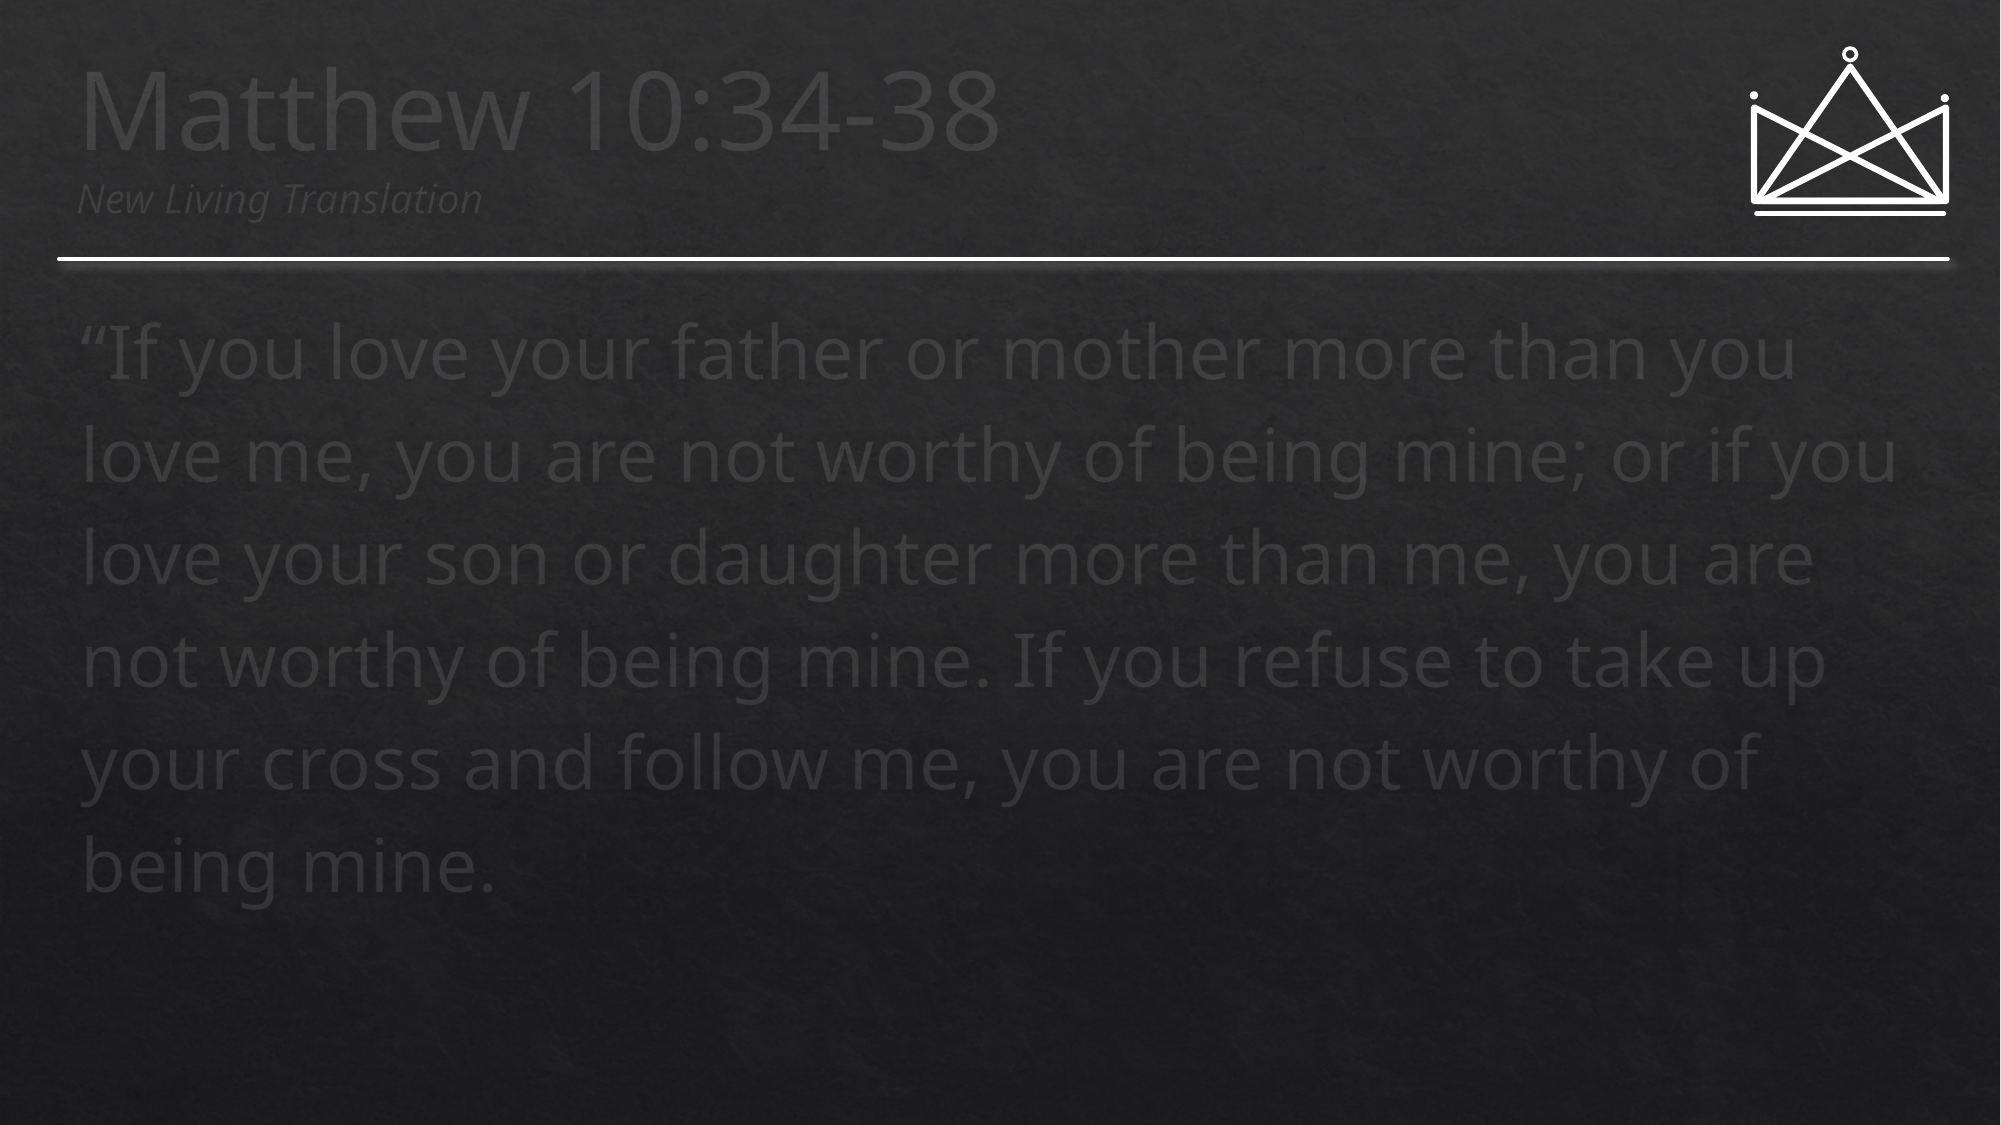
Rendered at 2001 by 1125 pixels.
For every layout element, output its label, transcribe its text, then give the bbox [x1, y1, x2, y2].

list “If you love your father or mother more than you love me, you are not worthy of being mine; or if you love your son or daughter more than me, you are not worthy of being mine. If you refuse to take up your cross and follow me, you are not worthy of being mine. [59, 284, 1948, 1077]
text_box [1750, 47, 1948, 214]
title Matthew 10:34-38 New Living Translation [60, 32, 1851, 230]
